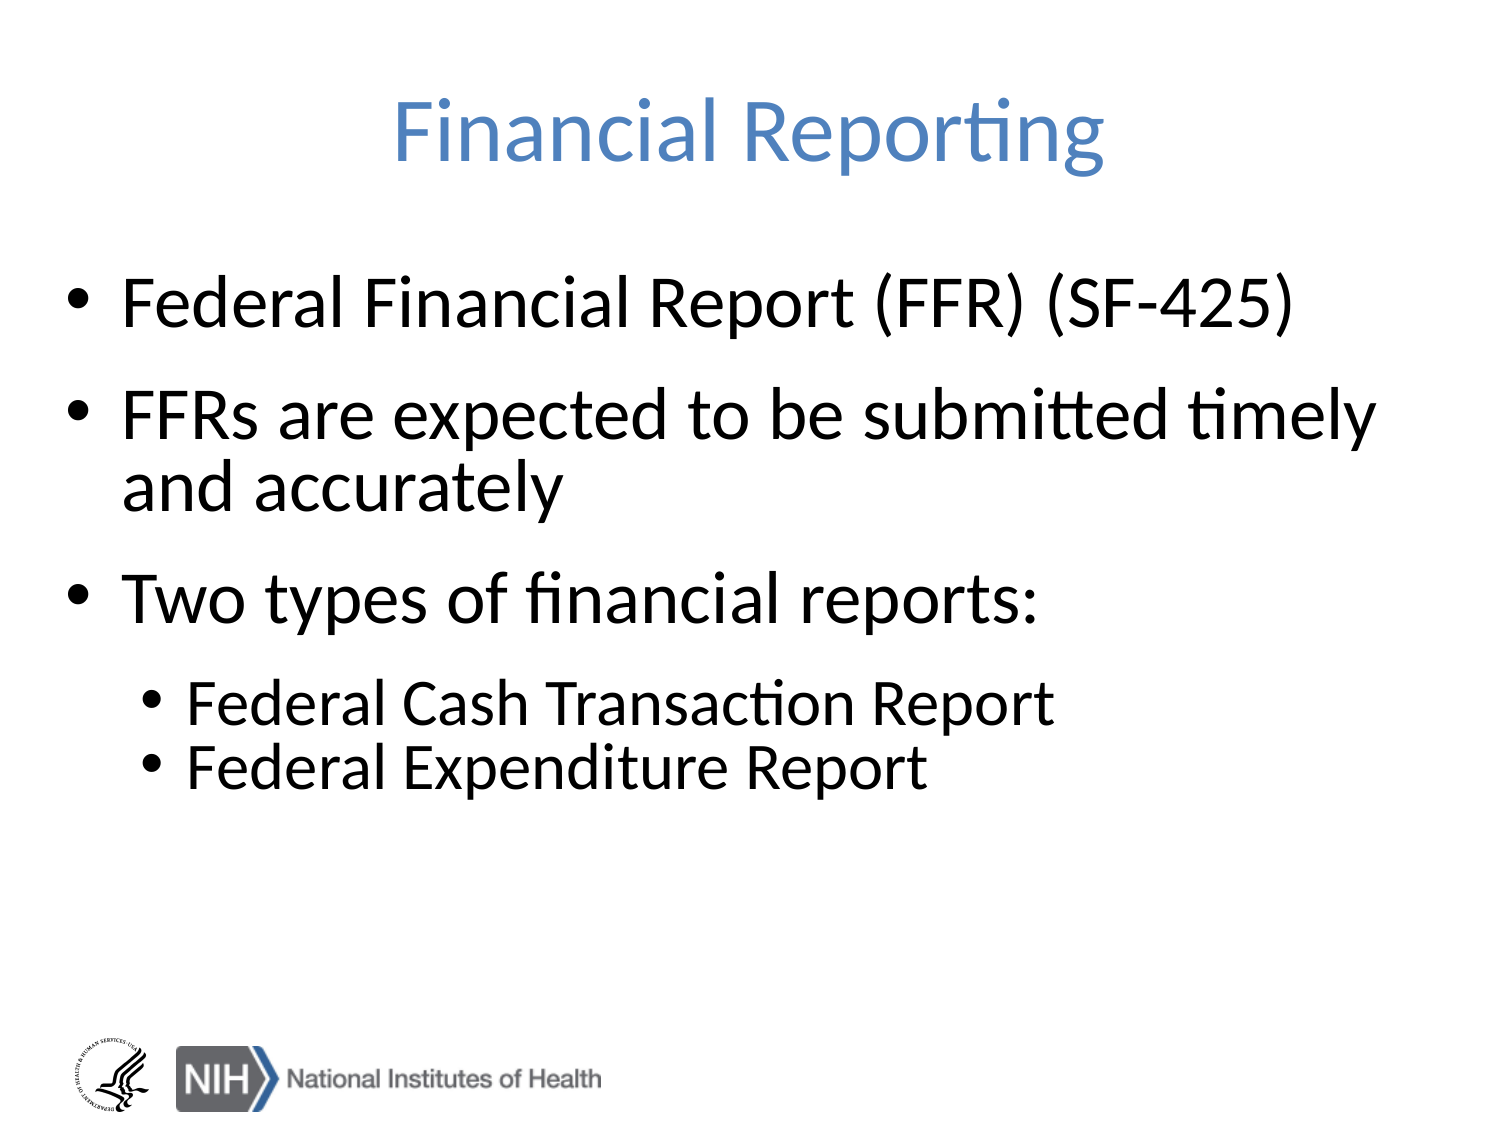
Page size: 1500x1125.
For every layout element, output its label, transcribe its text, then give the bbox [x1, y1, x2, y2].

list Federal Financial Report (FFR) (SF-425) FFRs are expected to be submitted timely and accurately Two types of financial reports: Federal Cash Transaction Report Federal Expenditure Report [50, 262, 1475, 993]
title Financial Reporting [75, 45, 1425, 188]
picture [75, 1038, 149, 1112]
picture [176, 1046, 601, 1112]
